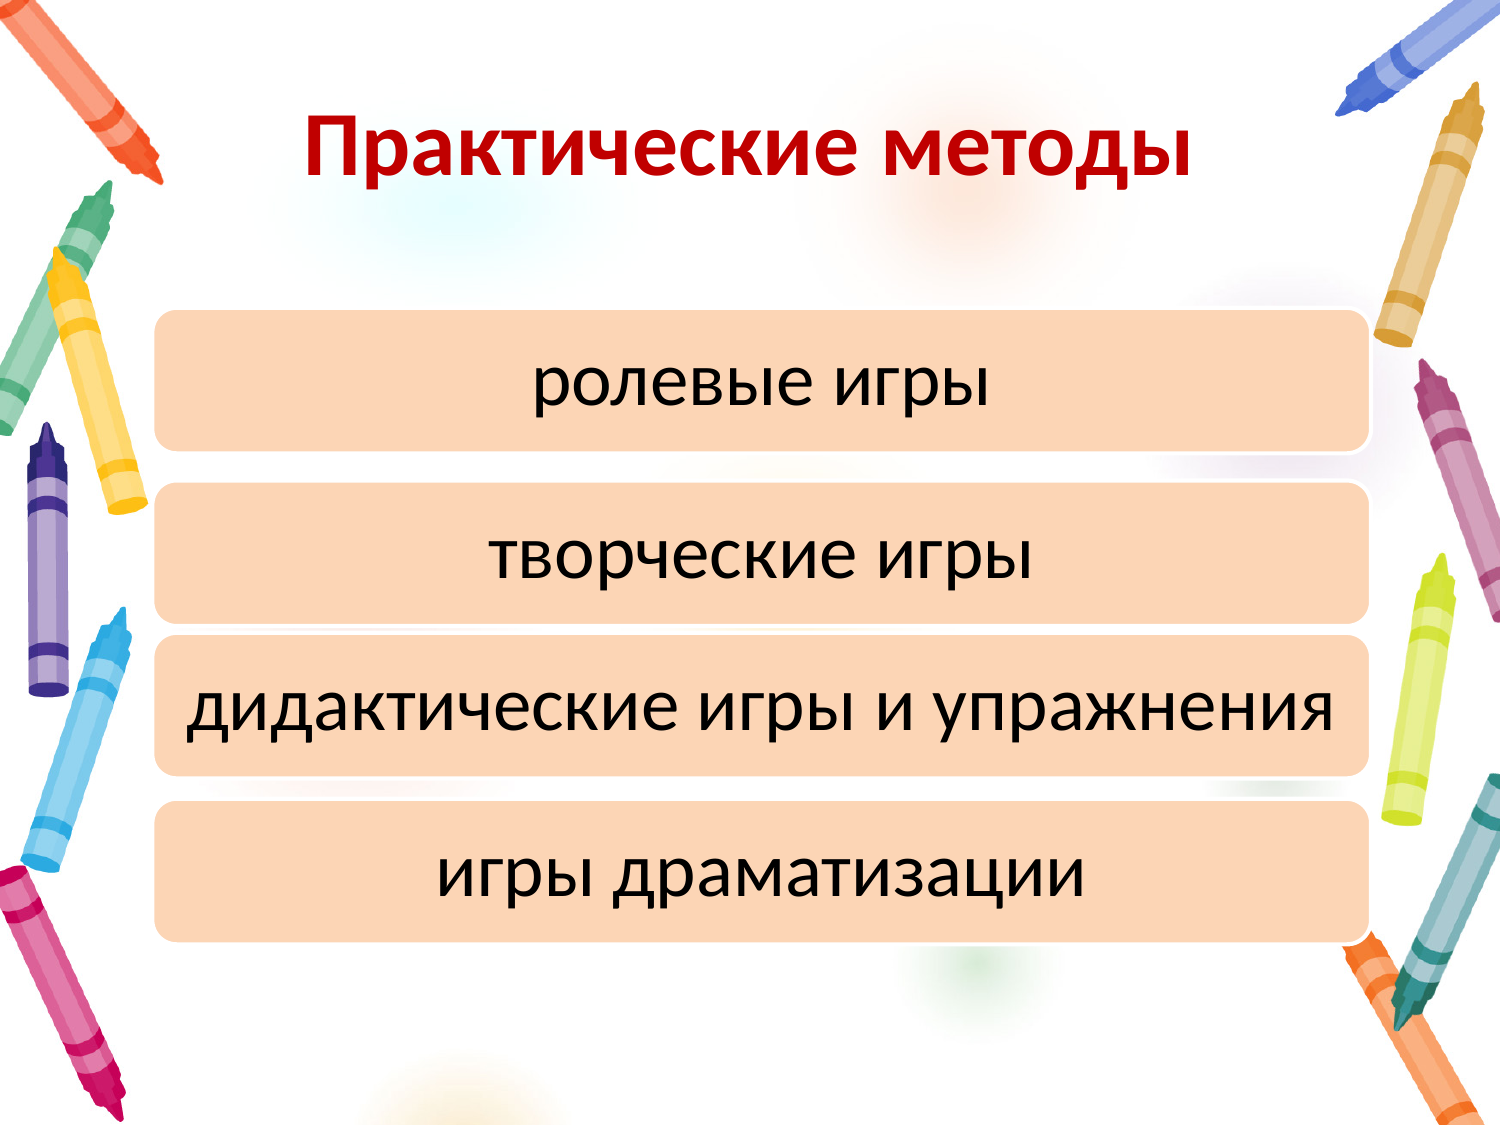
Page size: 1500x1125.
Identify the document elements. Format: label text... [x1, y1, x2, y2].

title Практические методы [75, 45, 1425, 233]
picture [0, 0, 1500, 1125]
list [152, 222, 1372, 1032]
